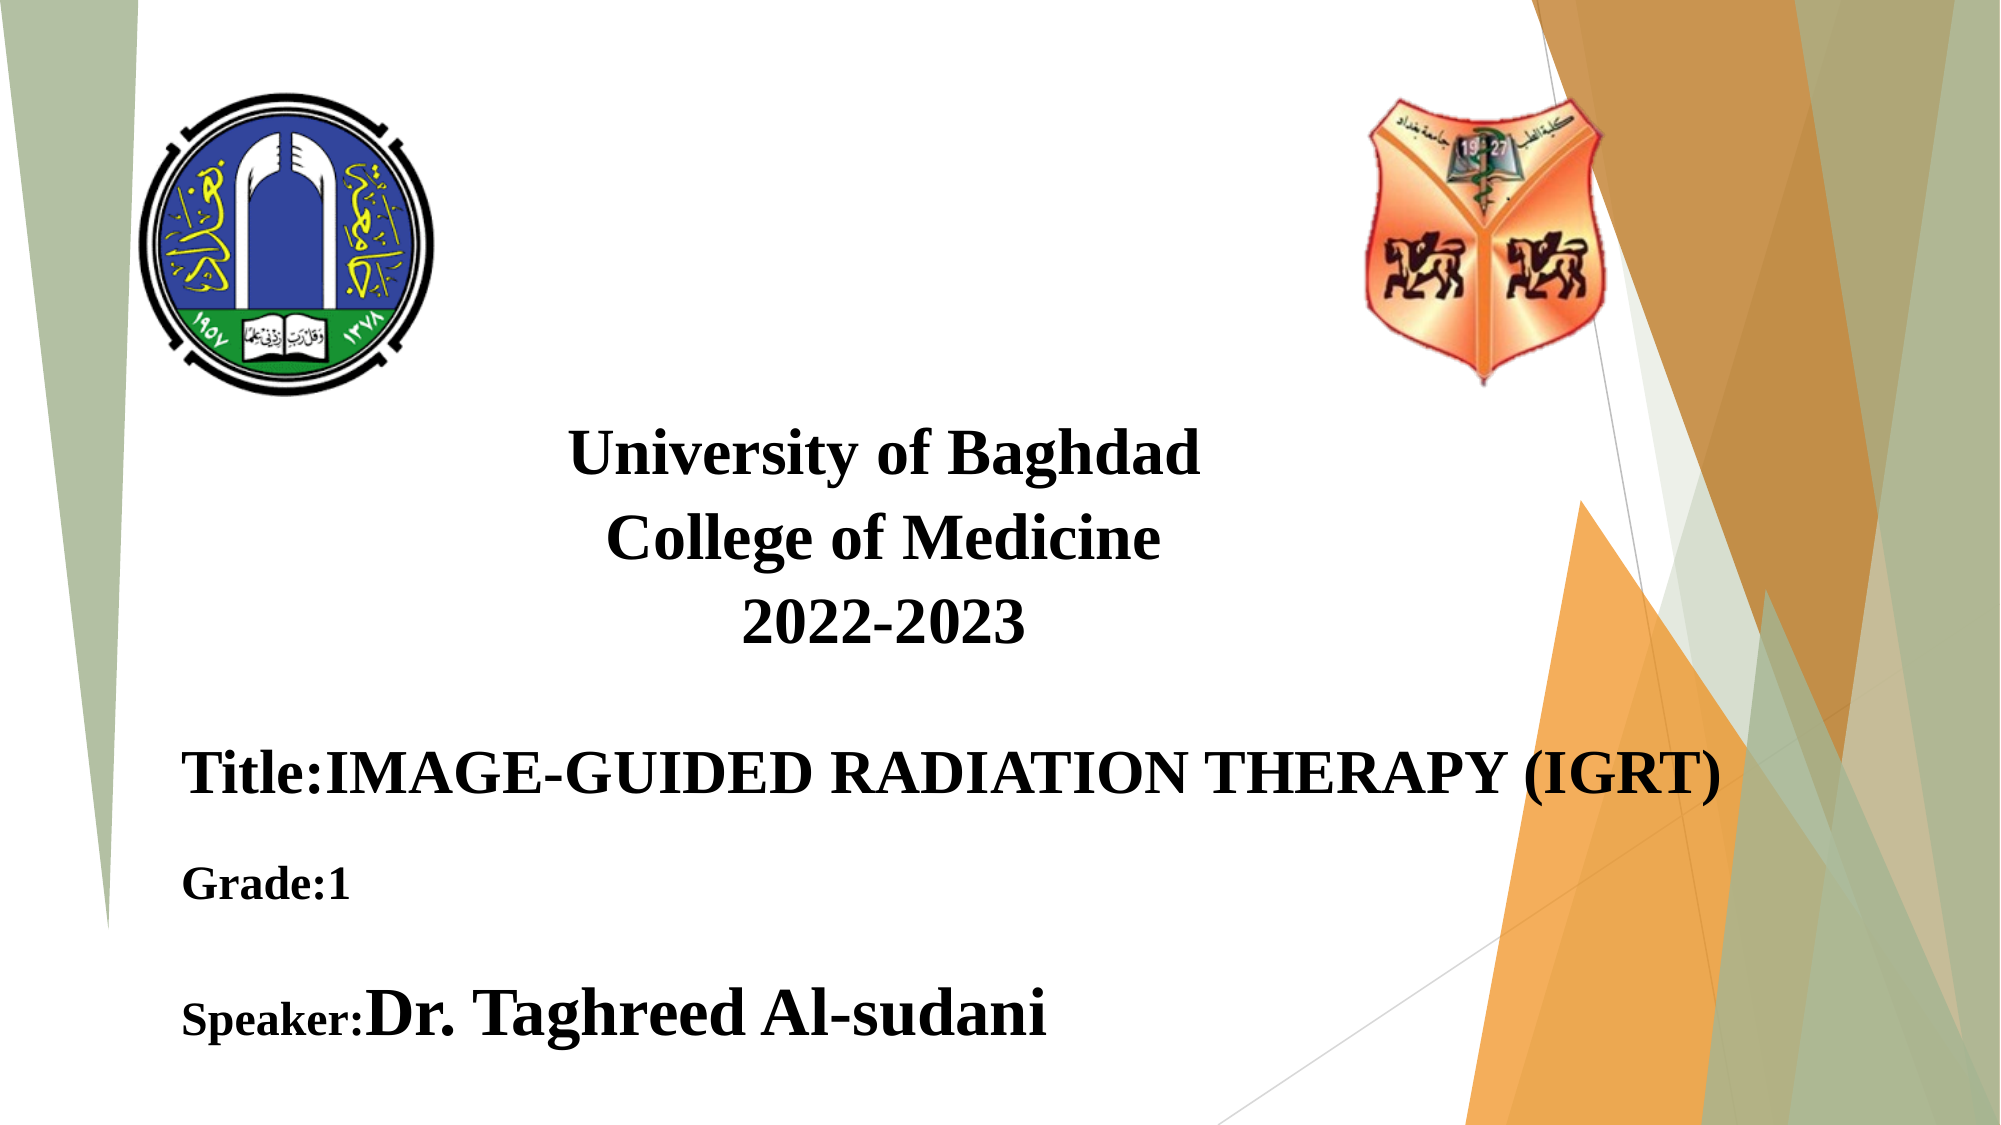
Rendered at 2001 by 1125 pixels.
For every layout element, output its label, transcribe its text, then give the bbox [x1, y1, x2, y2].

text_box Title:IMAGE-GUIDED RADIATION THERAPY (IGRT) Grade:1 Speaker:Dr. Taghreed Al-sudani [181, 619, 1753, 1035]
picture [1358, 94, 1611, 397]
picture [136, 90, 436, 397]
title University of Baghdad College of Medicine 2022-2023 [247, 394, 1522, 619]
